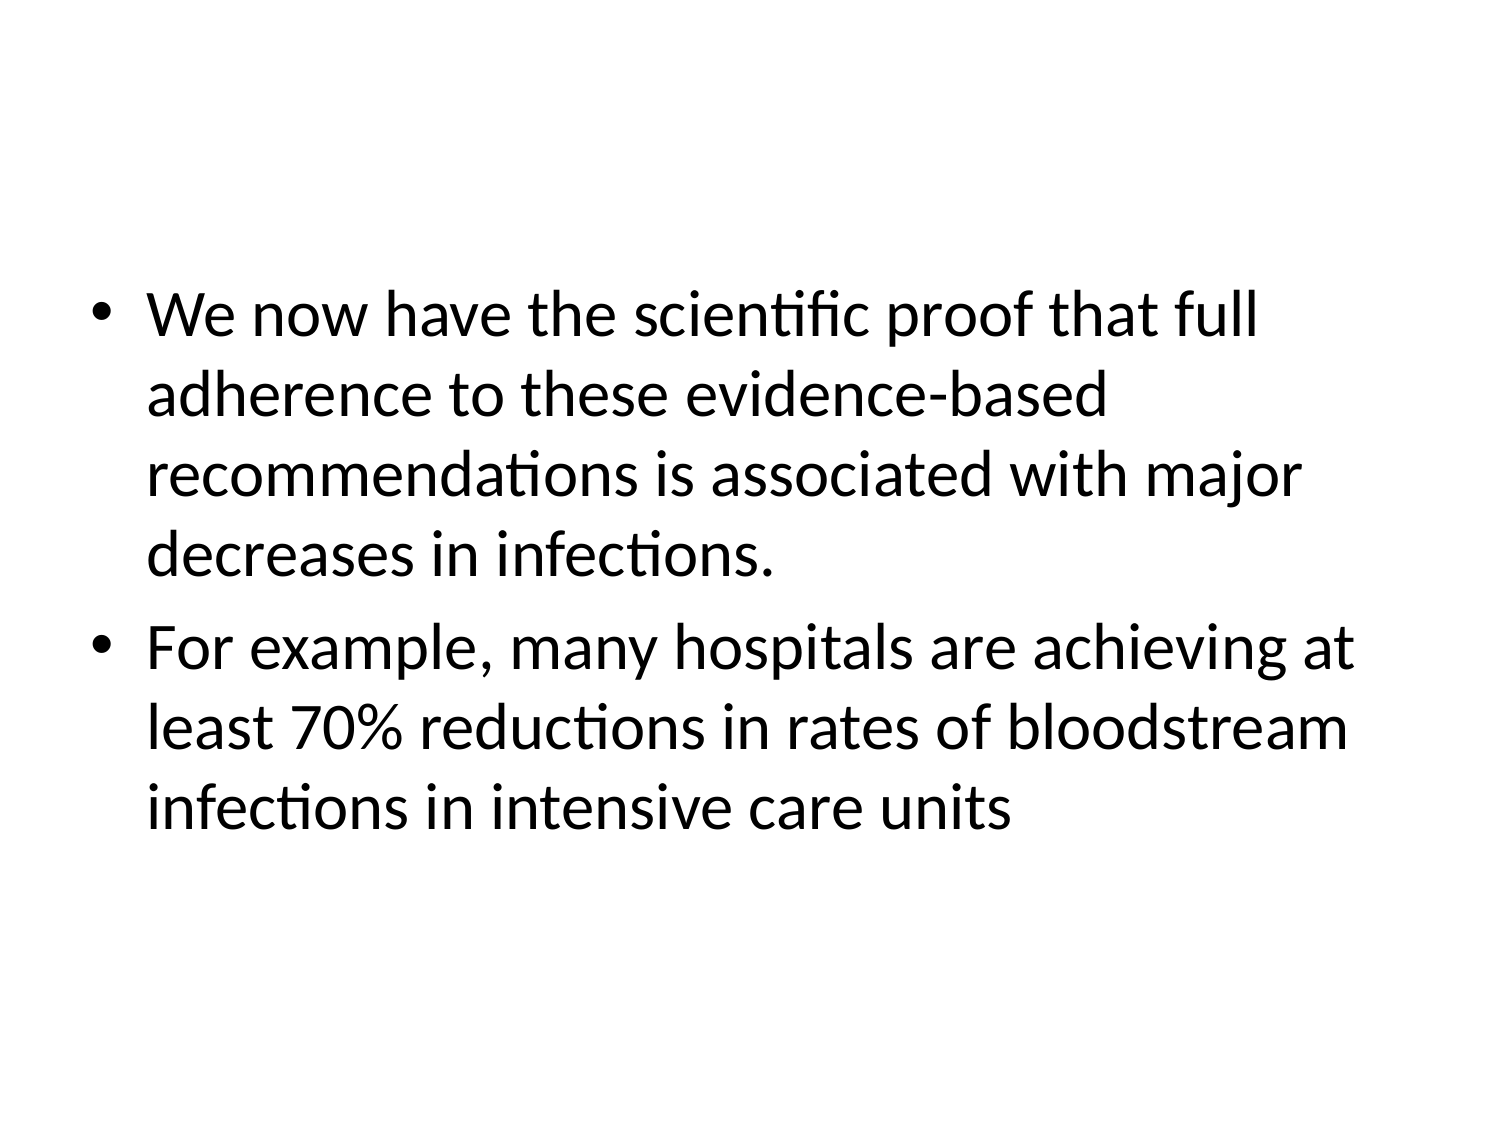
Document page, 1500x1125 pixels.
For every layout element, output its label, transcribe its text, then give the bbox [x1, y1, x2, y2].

list We now have the scientific proof that full adherence to these evidence-based recommendations is associated with major decreases in infections. For example, many hospitals are achieving at least 70% reductions in rates of bloodstream infections in intensive care units [75, 262, 1425, 1005]
